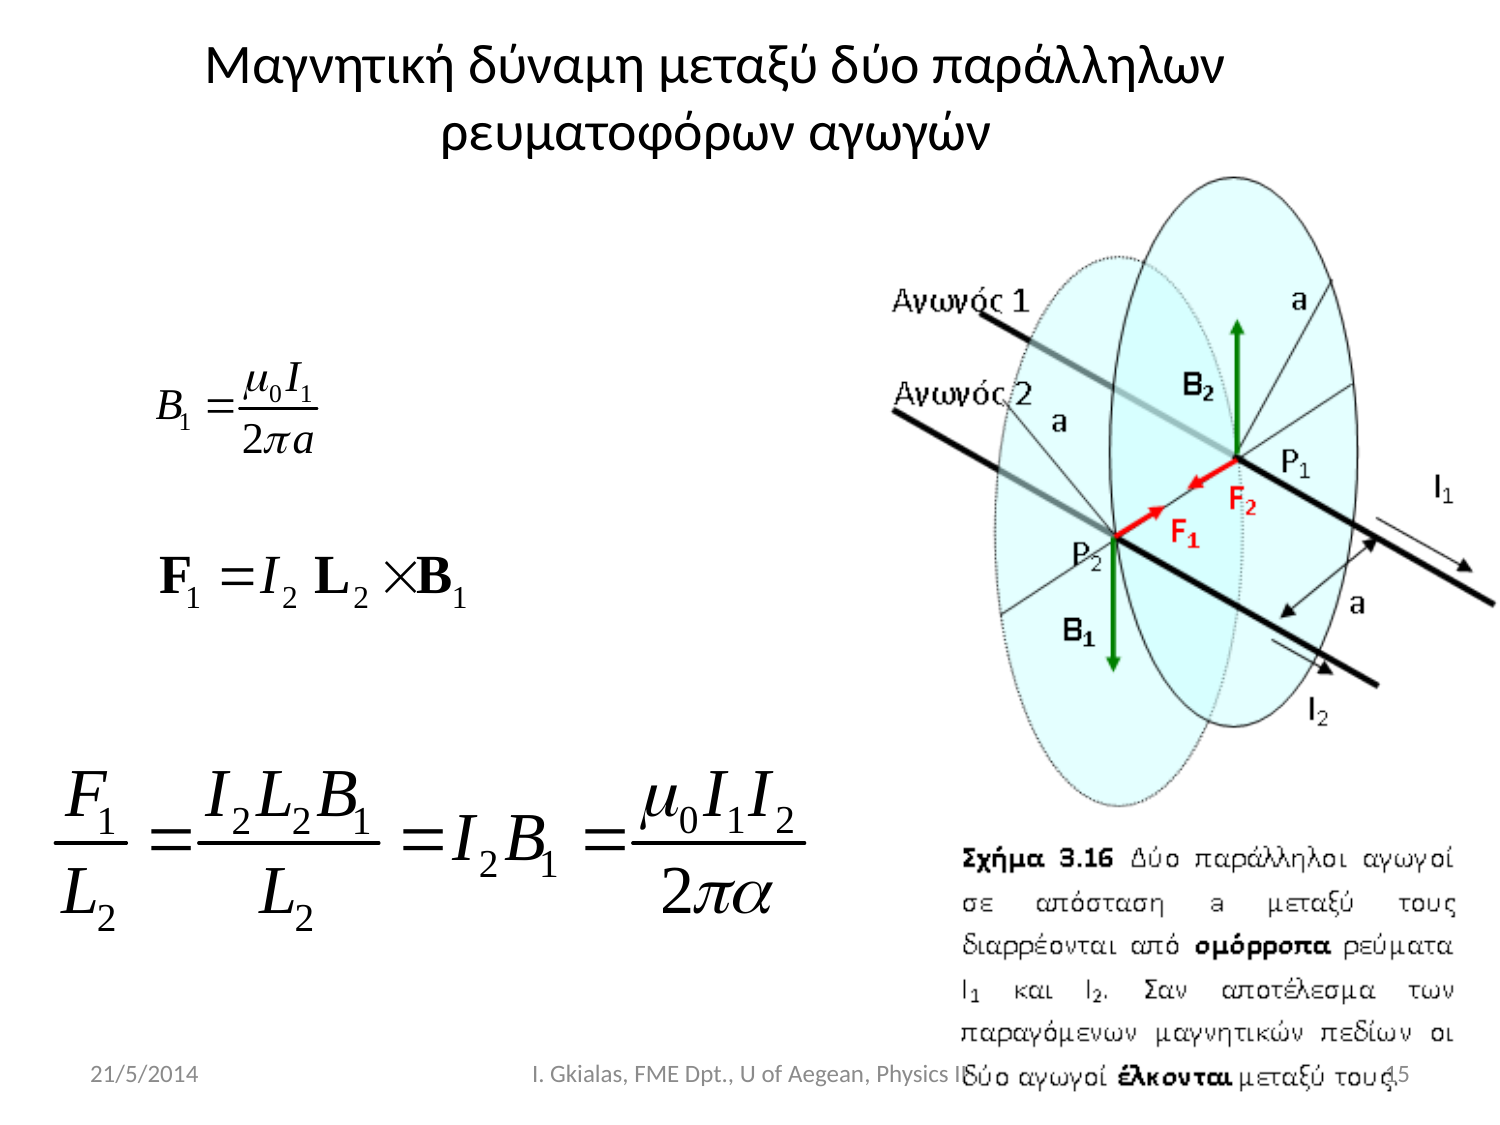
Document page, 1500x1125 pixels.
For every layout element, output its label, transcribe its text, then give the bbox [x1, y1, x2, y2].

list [873, 174, 1500, 1121]
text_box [43, 751, 817, 947]
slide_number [75, 1042, 425, 1103]
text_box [151, 538, 497, 622]
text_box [147, 349, 347, 464]
footer I. Gkialas, FME Dpt., U of Aegean, Physics II [512, 1042, 868, 1103]
title Μαγνητική δύναμη μεταξύ δύο παράλληλων ρευματοφόρων αγωγών [41, 19, 1392, 171]
